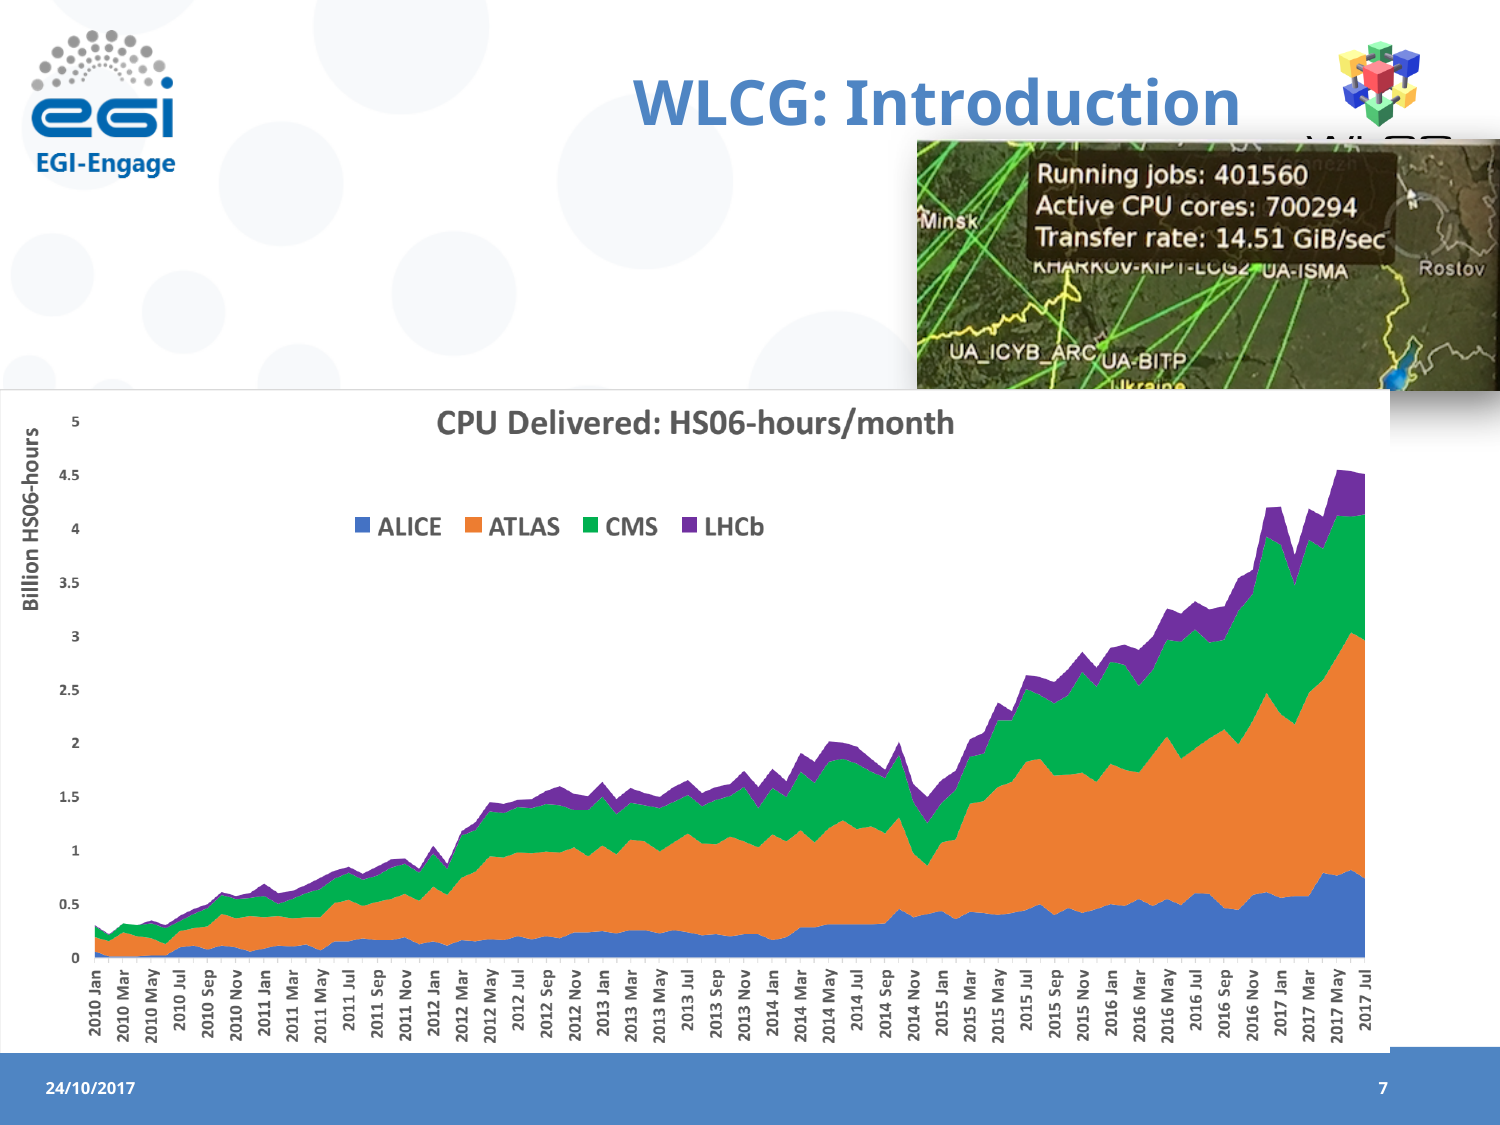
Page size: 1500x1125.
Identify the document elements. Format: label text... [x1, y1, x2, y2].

picture [0, 0, 1500, 1054]
title WLCG: Introduction [253, 30, 1258, 171]
